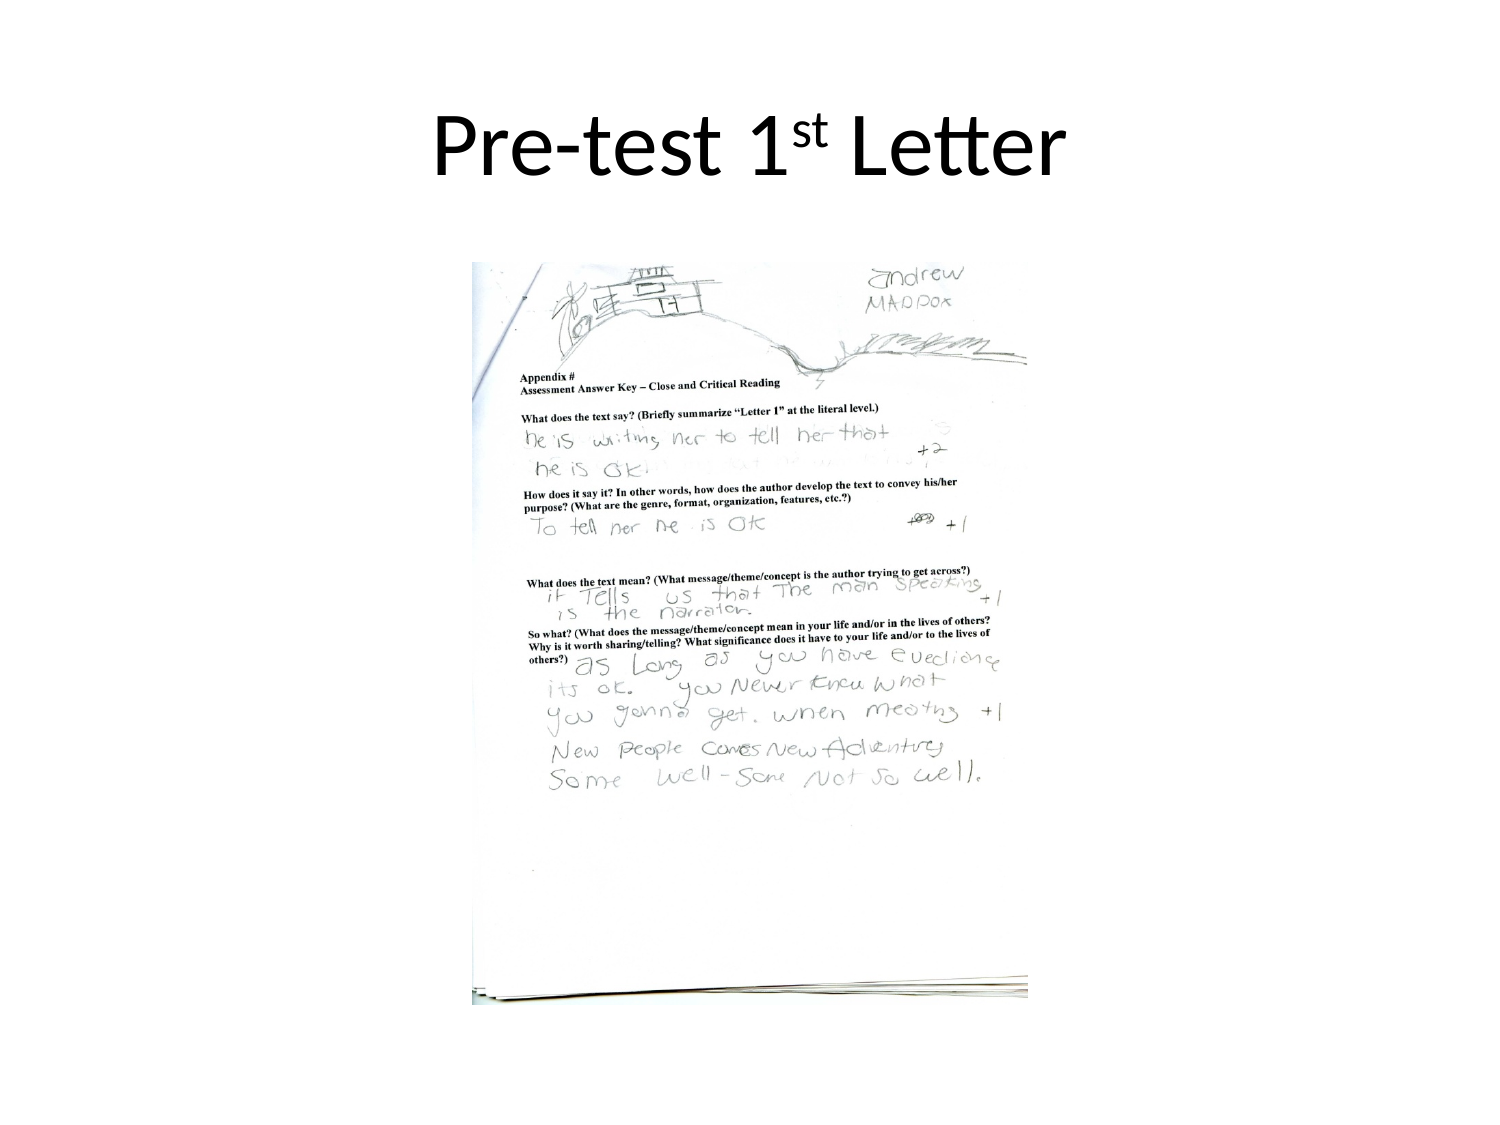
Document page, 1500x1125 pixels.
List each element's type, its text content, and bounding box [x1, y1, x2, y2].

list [472, 262, 1028, 1006]
title Pre-test 1st Letter [75, 45, 1425, 233]
